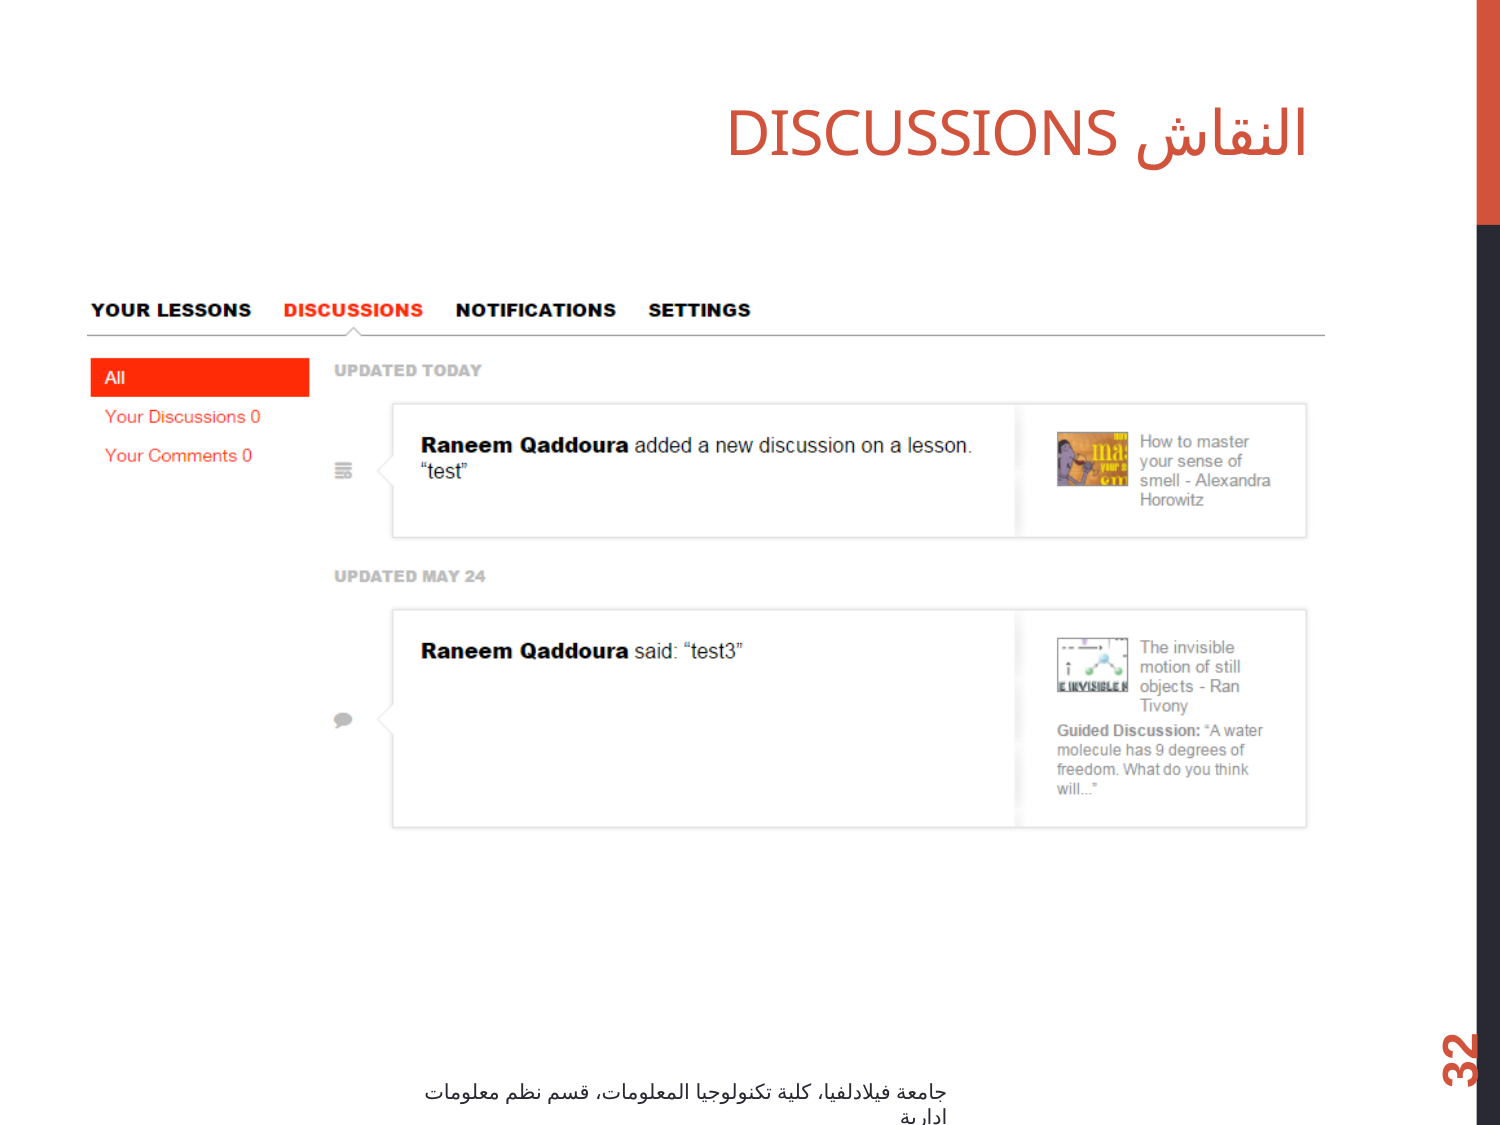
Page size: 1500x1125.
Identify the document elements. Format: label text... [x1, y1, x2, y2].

picture [86, 286, 1326, 846]
slide_number 32 [1427, 887, 1488, 1104]
title النقاش Discussions [75, 24, 1325, 250]
